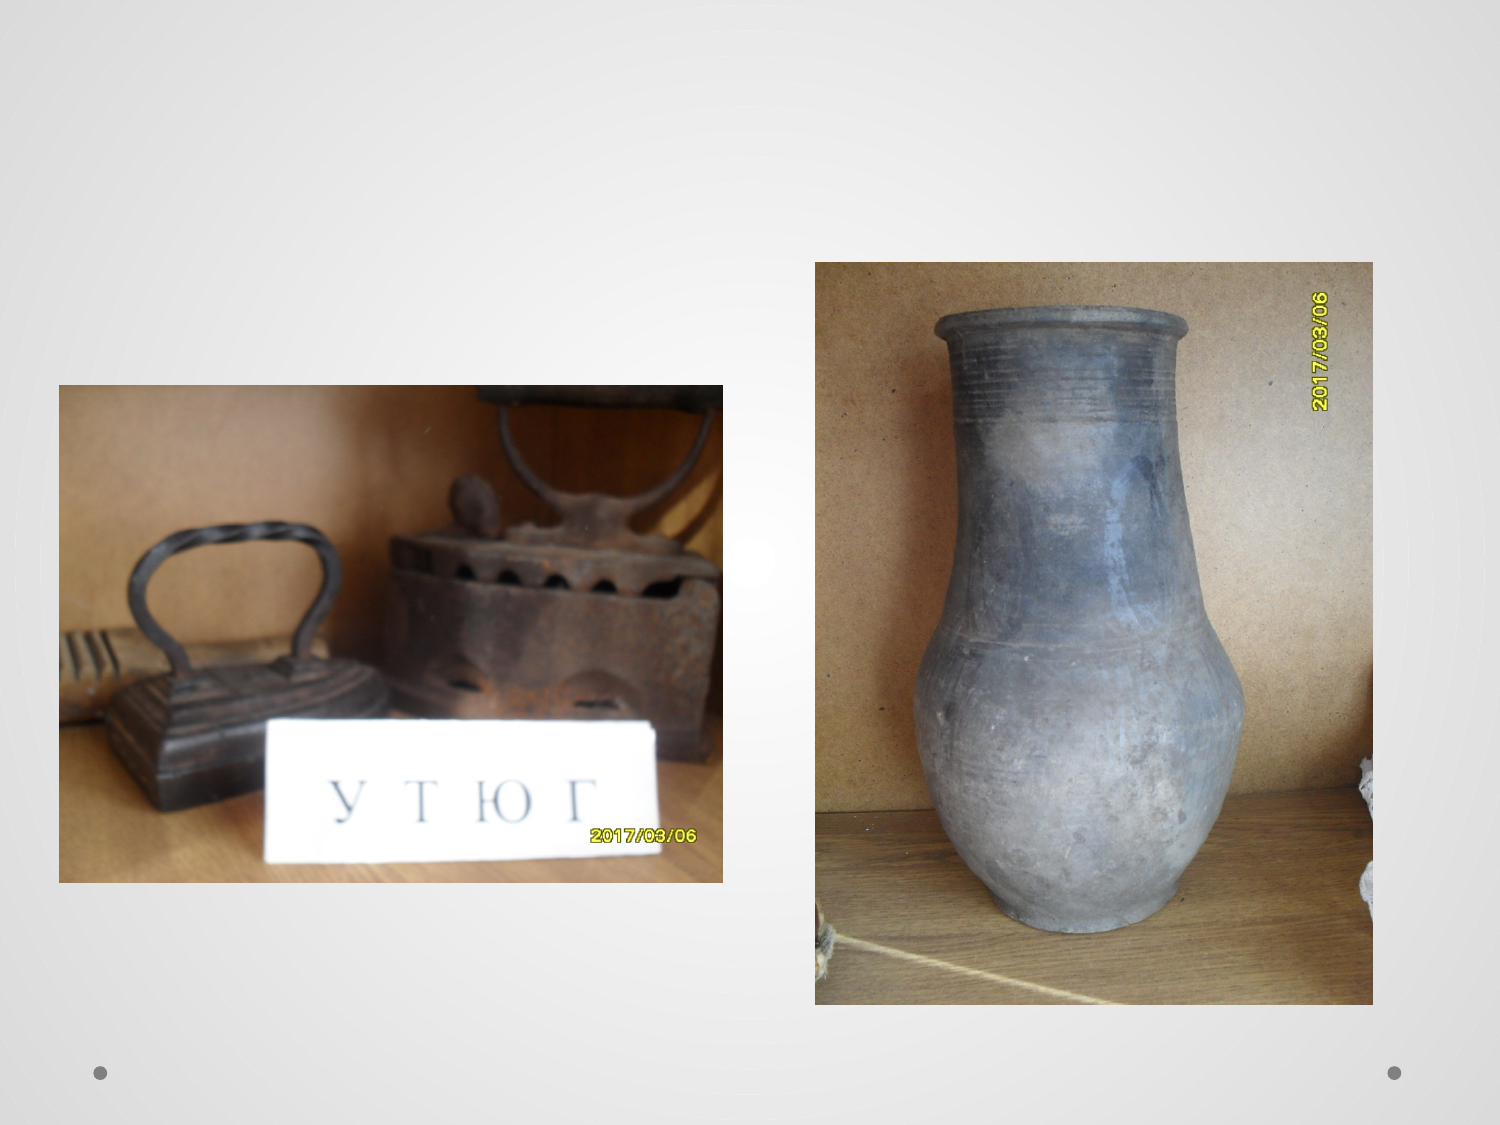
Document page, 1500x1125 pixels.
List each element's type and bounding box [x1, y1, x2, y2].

list [815, 262, 1373, 1006]
list [59, 384, 724, 883]
